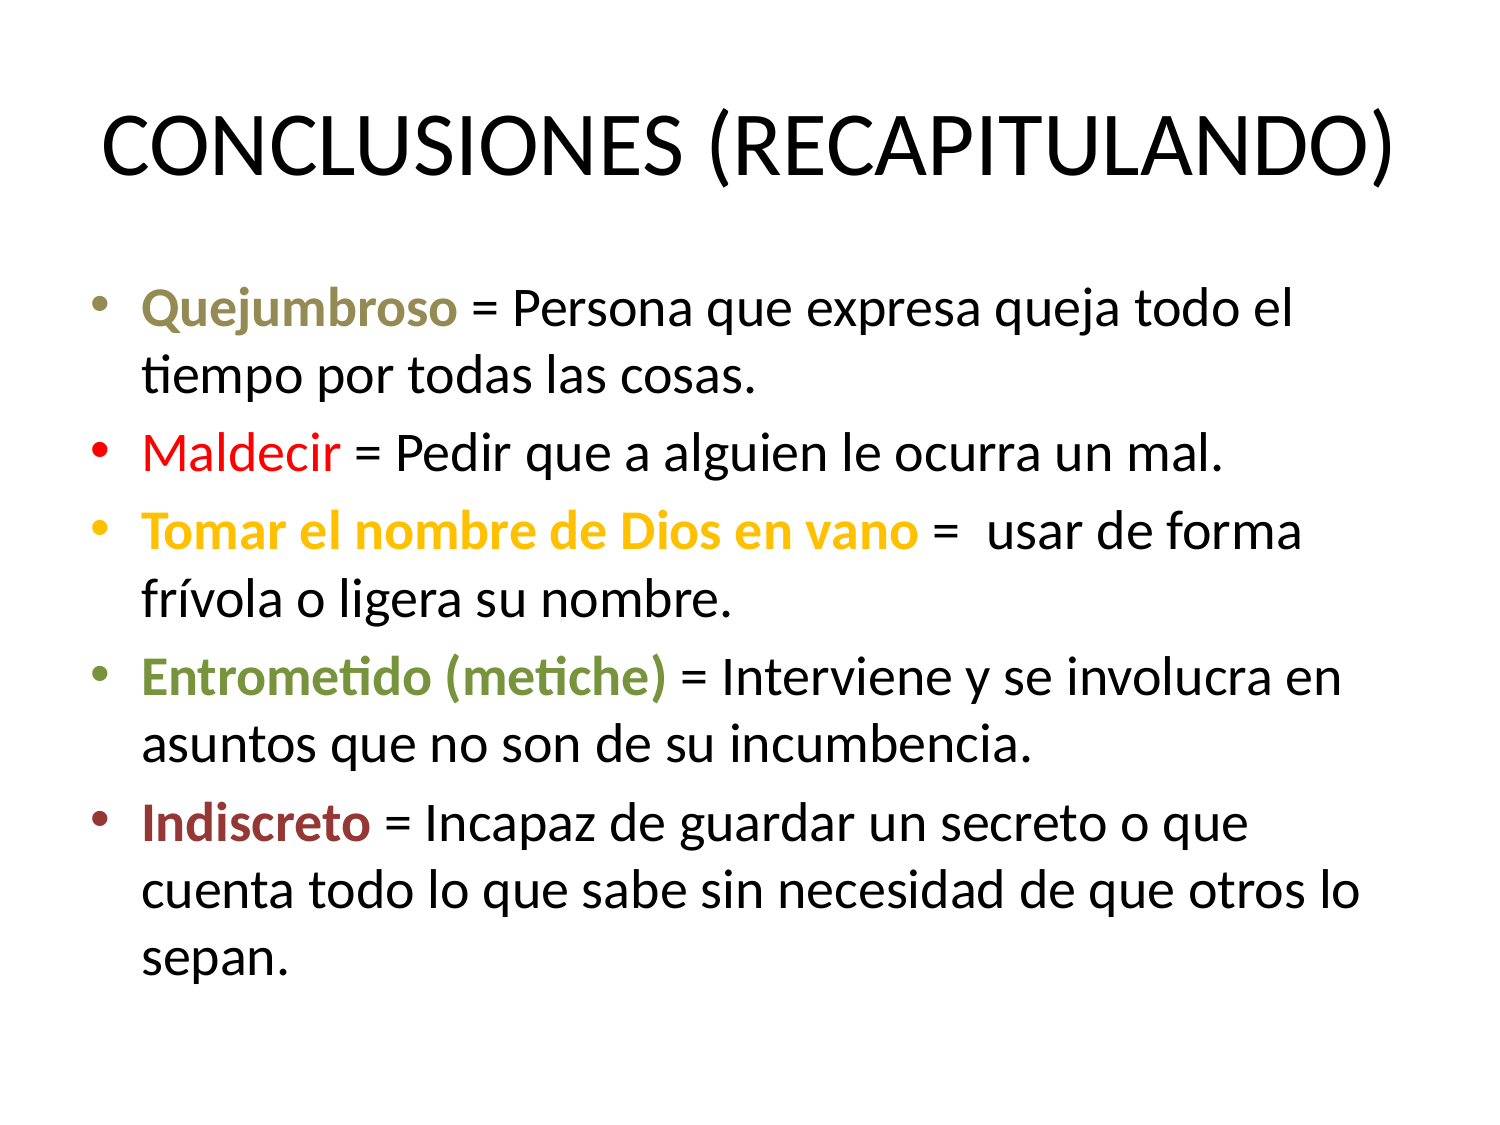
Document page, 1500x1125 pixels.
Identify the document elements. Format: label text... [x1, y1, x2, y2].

title CONCLUSIONES (RECAPITULANDO) [75, 45, 1425, 233]
list Quejumbroso = Persona que expresa queja todo el tiempo por todas las cosas. Maldecir = Pedir que a alguien le ocurra un mal. Tomar el nombre de Dios en vano = usar de forma frívola o ligera su nombre. Entrometido (metiche) = Interviene y se involucra en asuntos que no son de su incumbencia. Indiscreto = Incapaz de guardar un secreto o que cuenta todo lo que sabe sin necesidad de que otros lo sepan. [75, 262, 1425, 1005]
